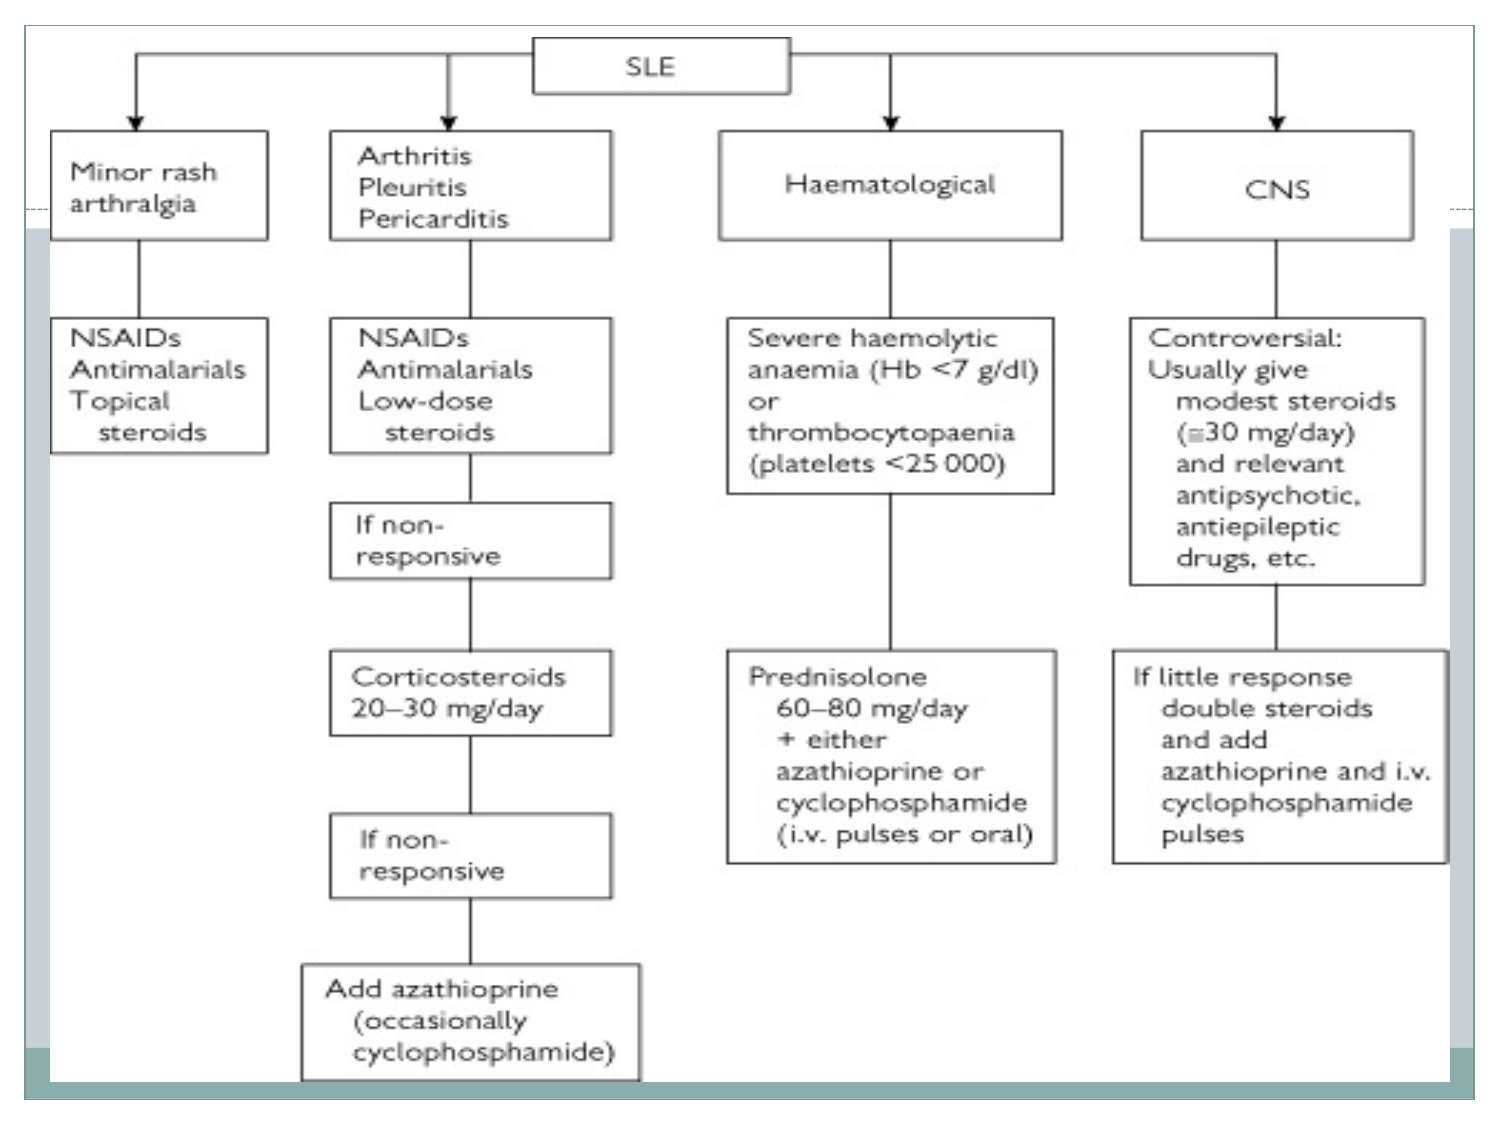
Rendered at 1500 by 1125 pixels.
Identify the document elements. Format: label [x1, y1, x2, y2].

list [49, 37, 1451, 1083]
